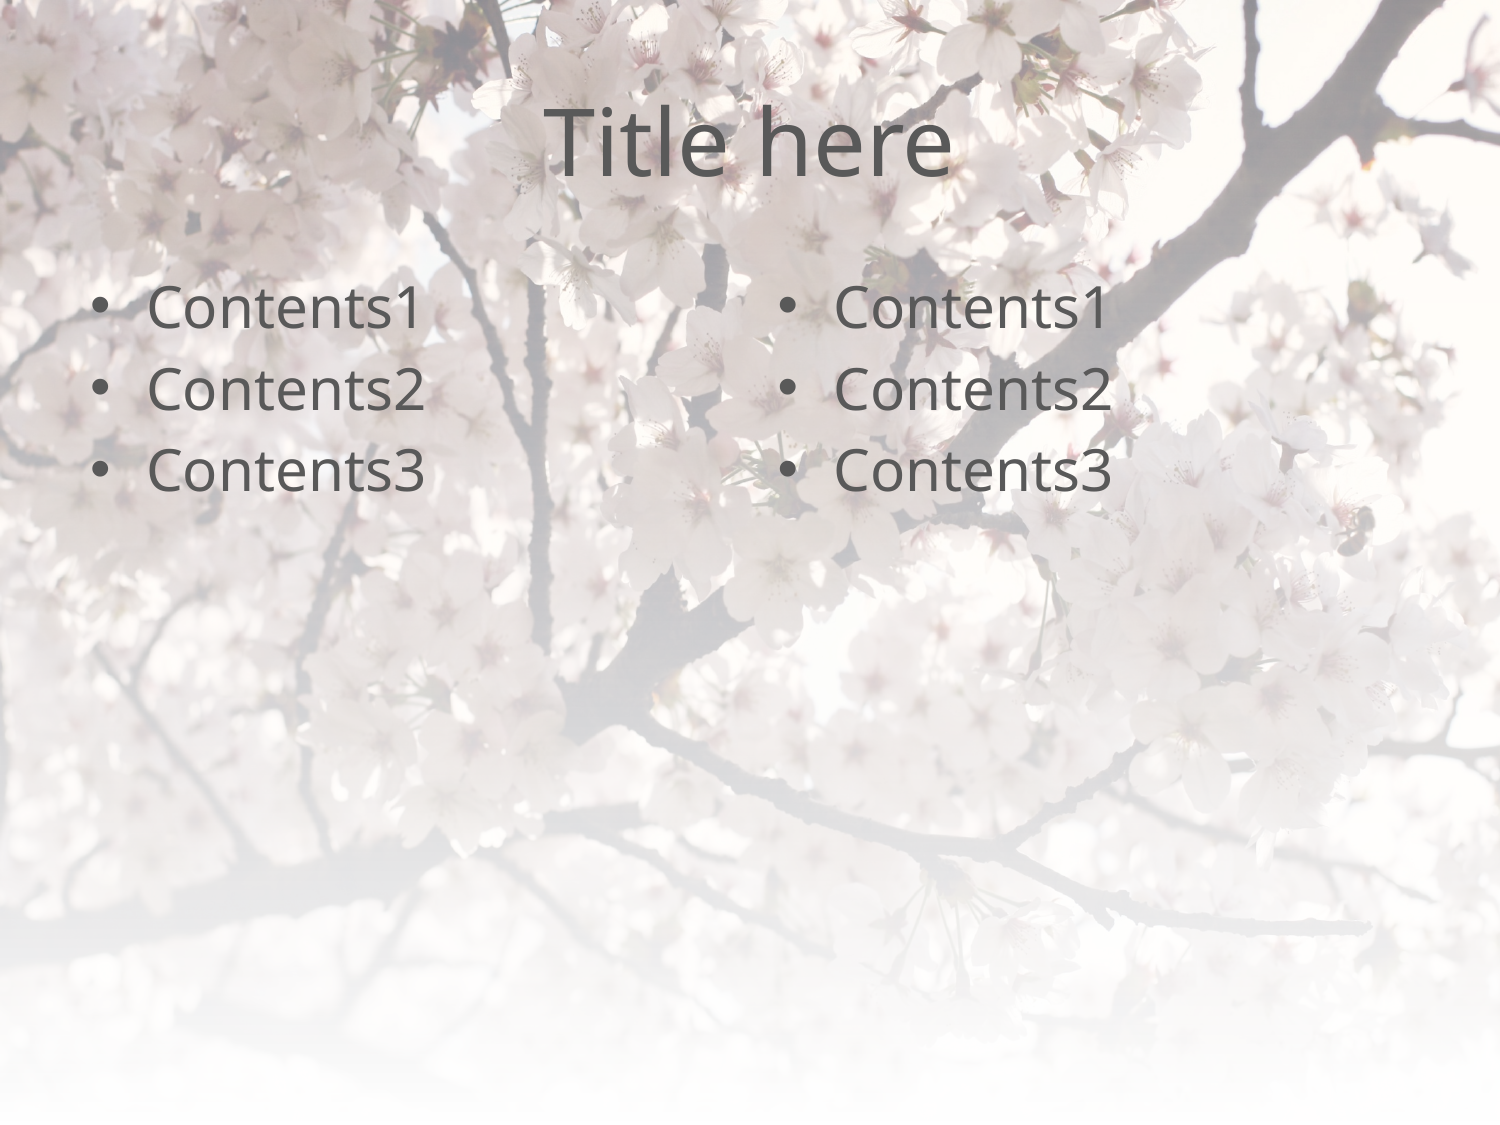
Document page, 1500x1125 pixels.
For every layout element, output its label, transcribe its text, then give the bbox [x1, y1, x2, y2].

text_box [0, 0, 1500, 1125]
list Contents1 Contents2 Contents3 [762, 262, 1425, 1005]
list Contents1 Contents2 Contents3 [75, 262, 738, 1005]
title Title here [75, 45, 1425, 233]
